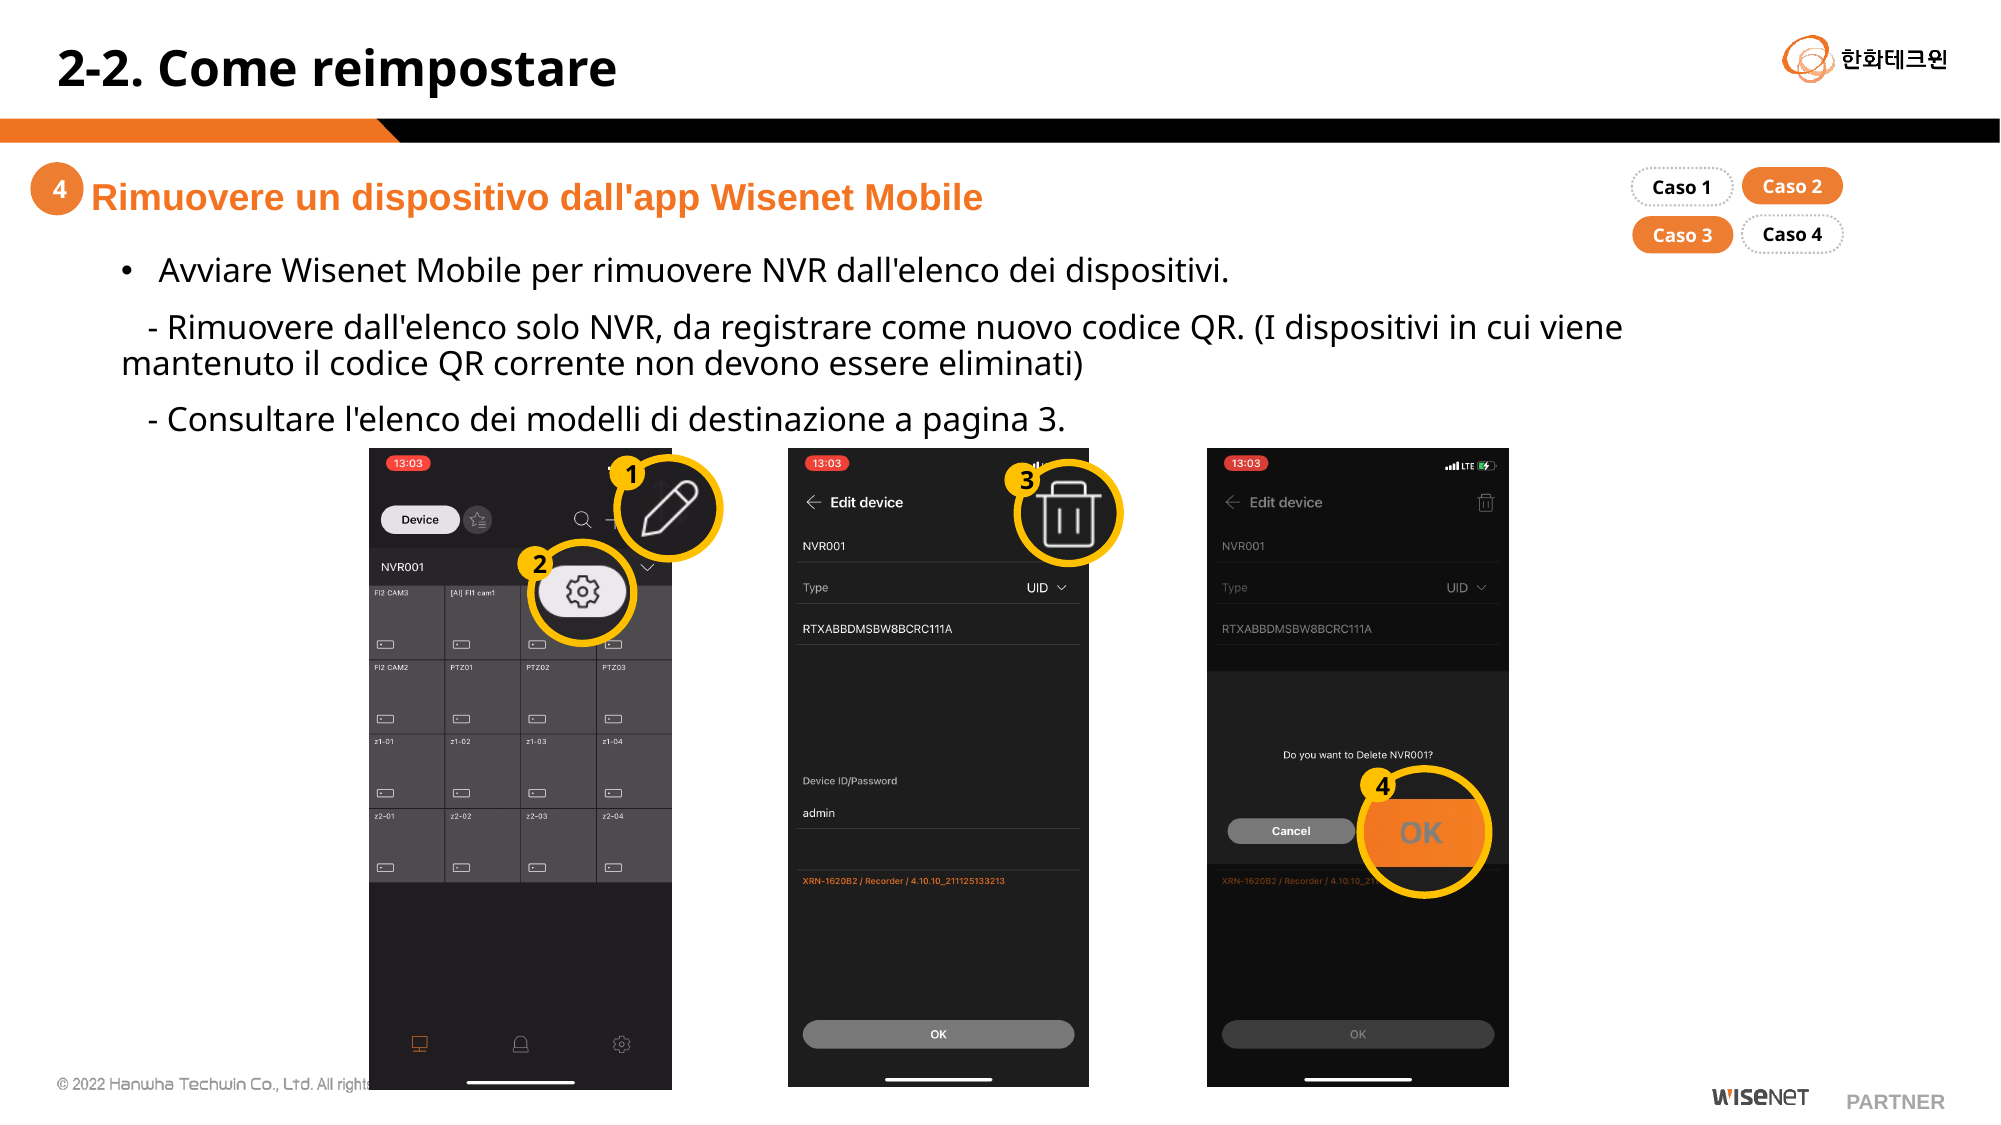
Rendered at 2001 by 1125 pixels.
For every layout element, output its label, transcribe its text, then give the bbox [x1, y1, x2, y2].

text_box Rimuovere un dispositivo dall'app Wisenet Mobile [56, 150, 1948, 282]
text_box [369, 448, 1509, 1090]
text_box Avviare Wisenet Mobile per rimuovere NVR dall'elenco dei dispositivi. - Rimuovere dall'elenco solo NVR, da registrare come nuovo codice QR. (I dispositivi in cui viene mantenuto il codice QR corrente non devono essere eliminati) - Consultare l'elenco dei modelli di destinazione a pagina 3. [106, 246, 1817, 1090]
title 2-2. Come reimpostare [57, 36, 1711, 96]
text_box 4 [29, 161, 85, 217]
picture [0, 118, 2000, 143]
text_box PARTNER [1815, 1076, 1945, 1124]
picture [1712, 1089, 1809, 1105]
picture [1782, 35, 1946, 83]
picture [57, 1077, 438, 1093]
